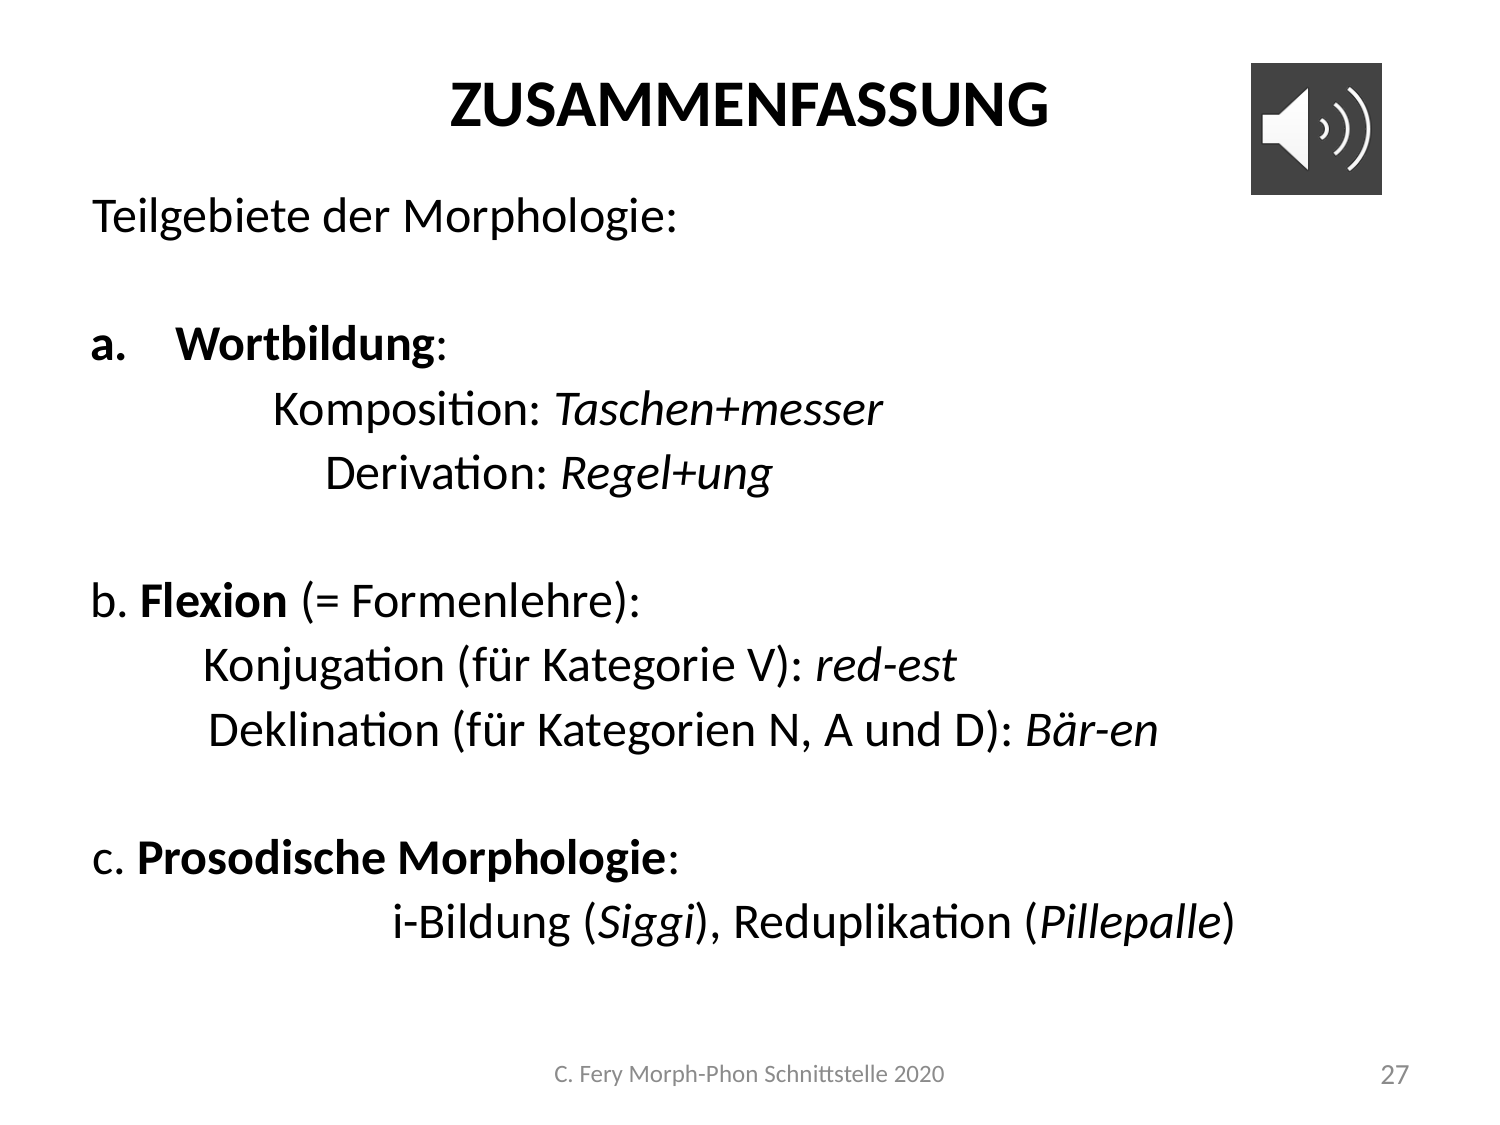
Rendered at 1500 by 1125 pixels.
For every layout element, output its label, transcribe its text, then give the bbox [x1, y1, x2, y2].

slide_number 27 [1074, 1042, 1425, 1103]
list Teilgebiete der Morphologie: Wortbildung: Komposition: Taschen+messer Derivation: Regel+ung b. Flexion (= Formenlehre): Konjugation (für Kategorie V): red-est Deklination (für Kategorien N, A und D): Bär-en c. Prosodische Morphologie: i-Bildung (Siggi), Reduplikation (Pillepalle) [75, 174, 1425, 1025]
title Zusammenfassung [75, 37, 1425, 163]
picture [1249, 62, 1384, 196]
footer C. Fery Morph-Phon Schnittstelle 2020 [512, 1042, 988, 1103]
